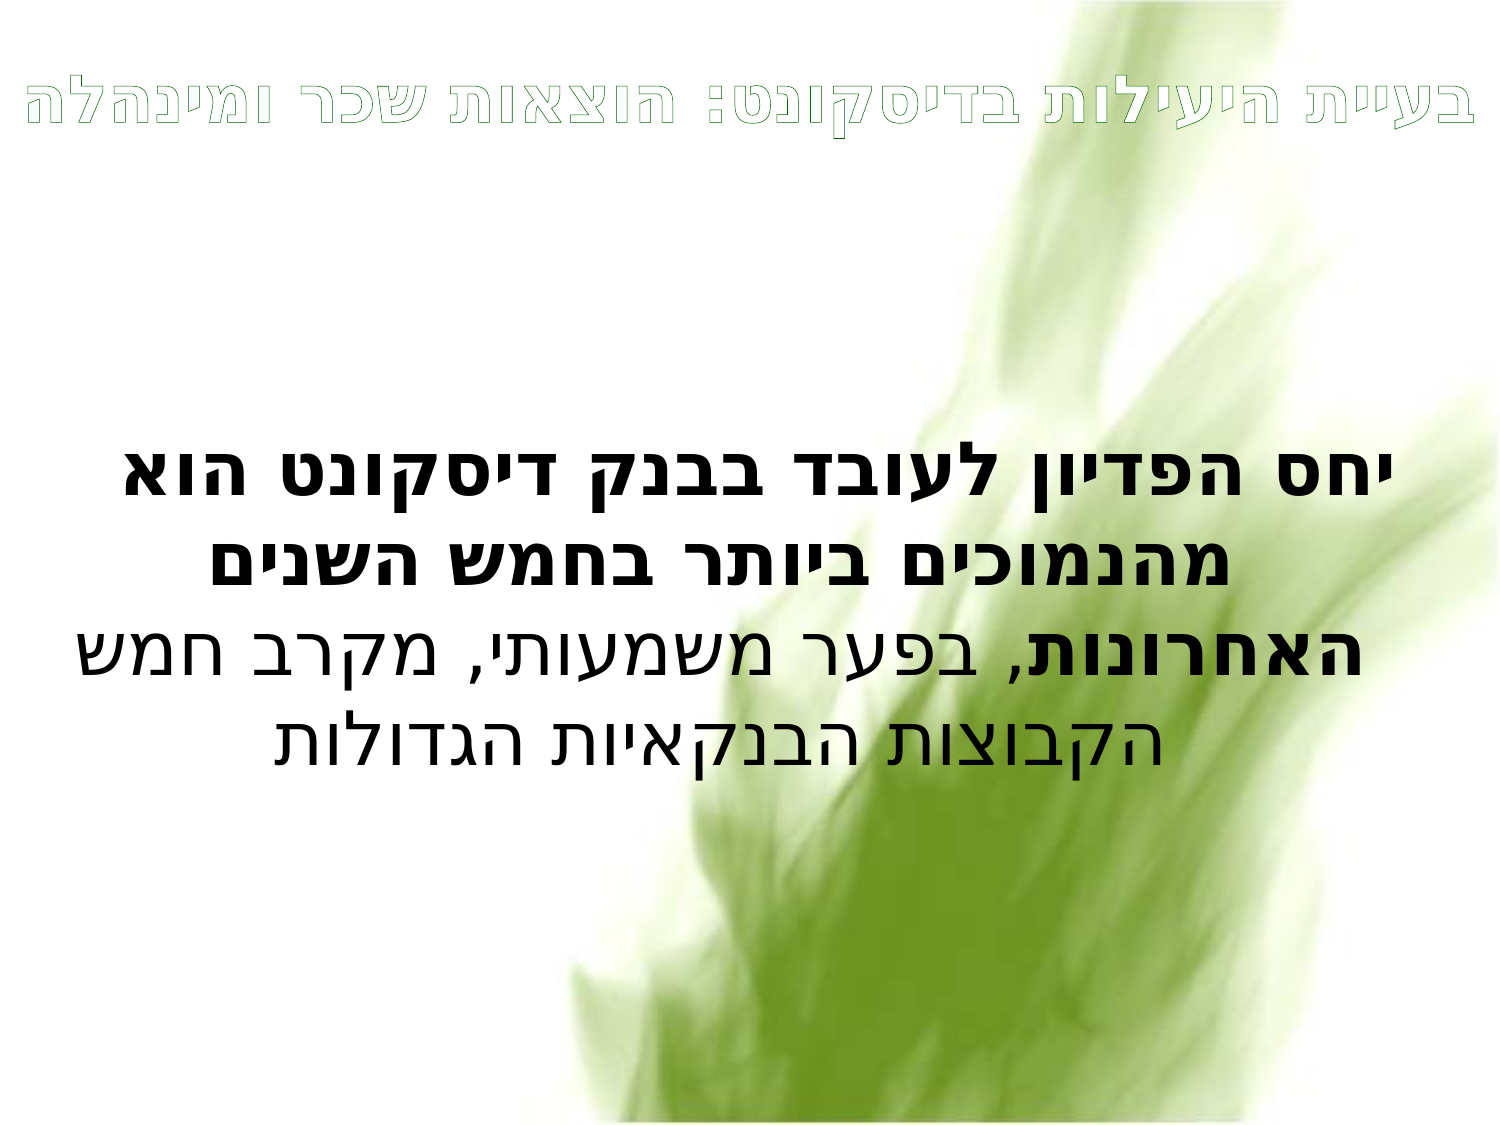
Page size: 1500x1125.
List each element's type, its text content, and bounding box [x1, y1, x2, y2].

picture [0, 198, 1500, 1125]
text_box יחס הפדיון לעובד בבנק דיסקונט הוא מהנמוכים ביותר בחמש השנים האחרונות, בפער משמעותי, מקרב חמש הקבוצות הבנקאיות הגדולות [10, 413, 1500, 789]
title בעיית היעילות בדיסקונט: הוצאות שכר ומינהלה [0, 0, 1500, 198]
